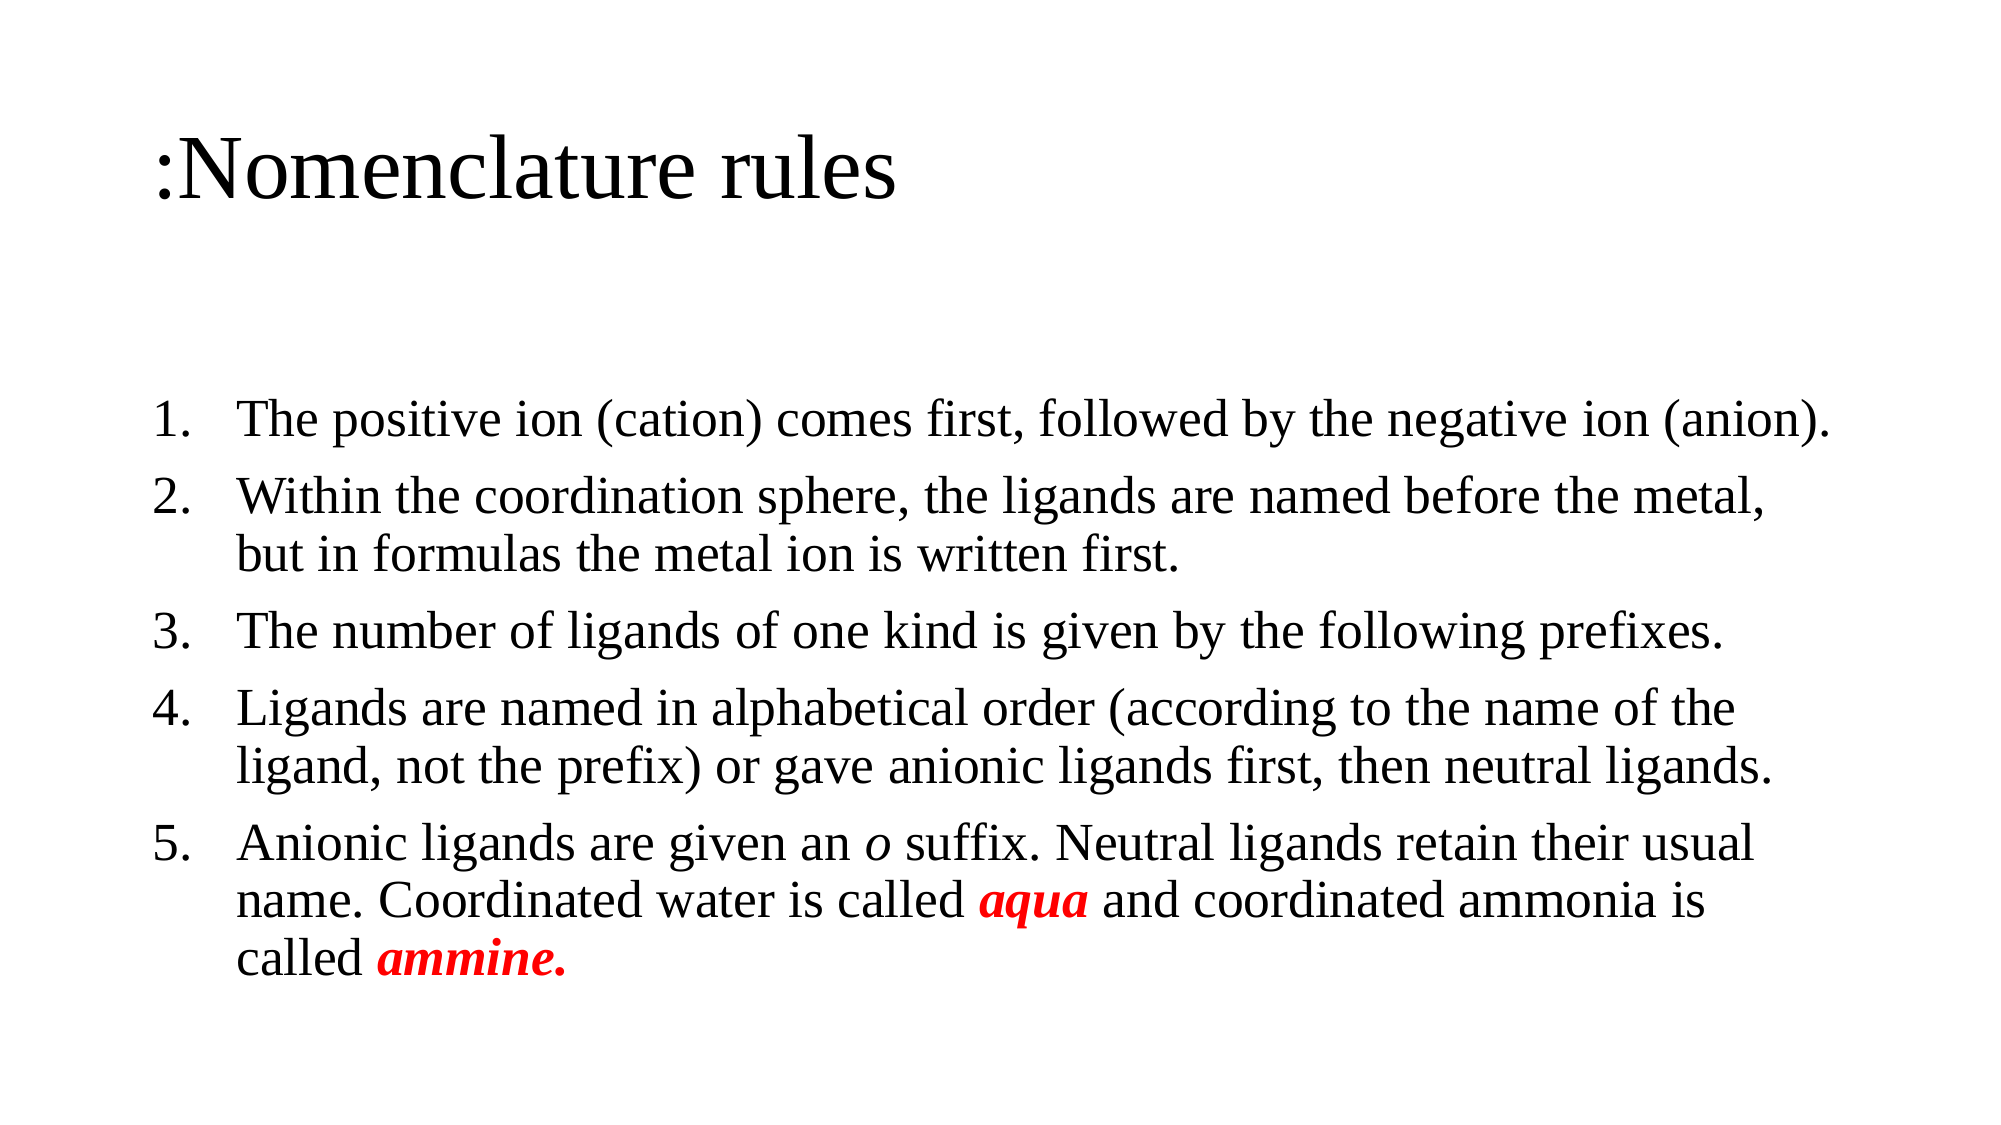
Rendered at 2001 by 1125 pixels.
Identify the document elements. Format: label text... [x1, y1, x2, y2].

list The positive ion (cation) comes first, followed by the negative ion (anion). Within the coordination sphere, the ligands are named before the metal, but in formulas the metal ion is written first. The number of ligands of one kind is given by the following prefixes. Ligands are named in alphabetical order (according to the name of the ligand, not the prefix) or gave anionic ligands first, then neutral ligands. Anionic ligands are given an o suffix. Neutral ligands retain their usual name. Coordinated water is called aqua and coordinated ammonia is called ammine. [137, 299, 1863, 1014]
title Nomenclature rules: [137, 59, 1863, 278]
